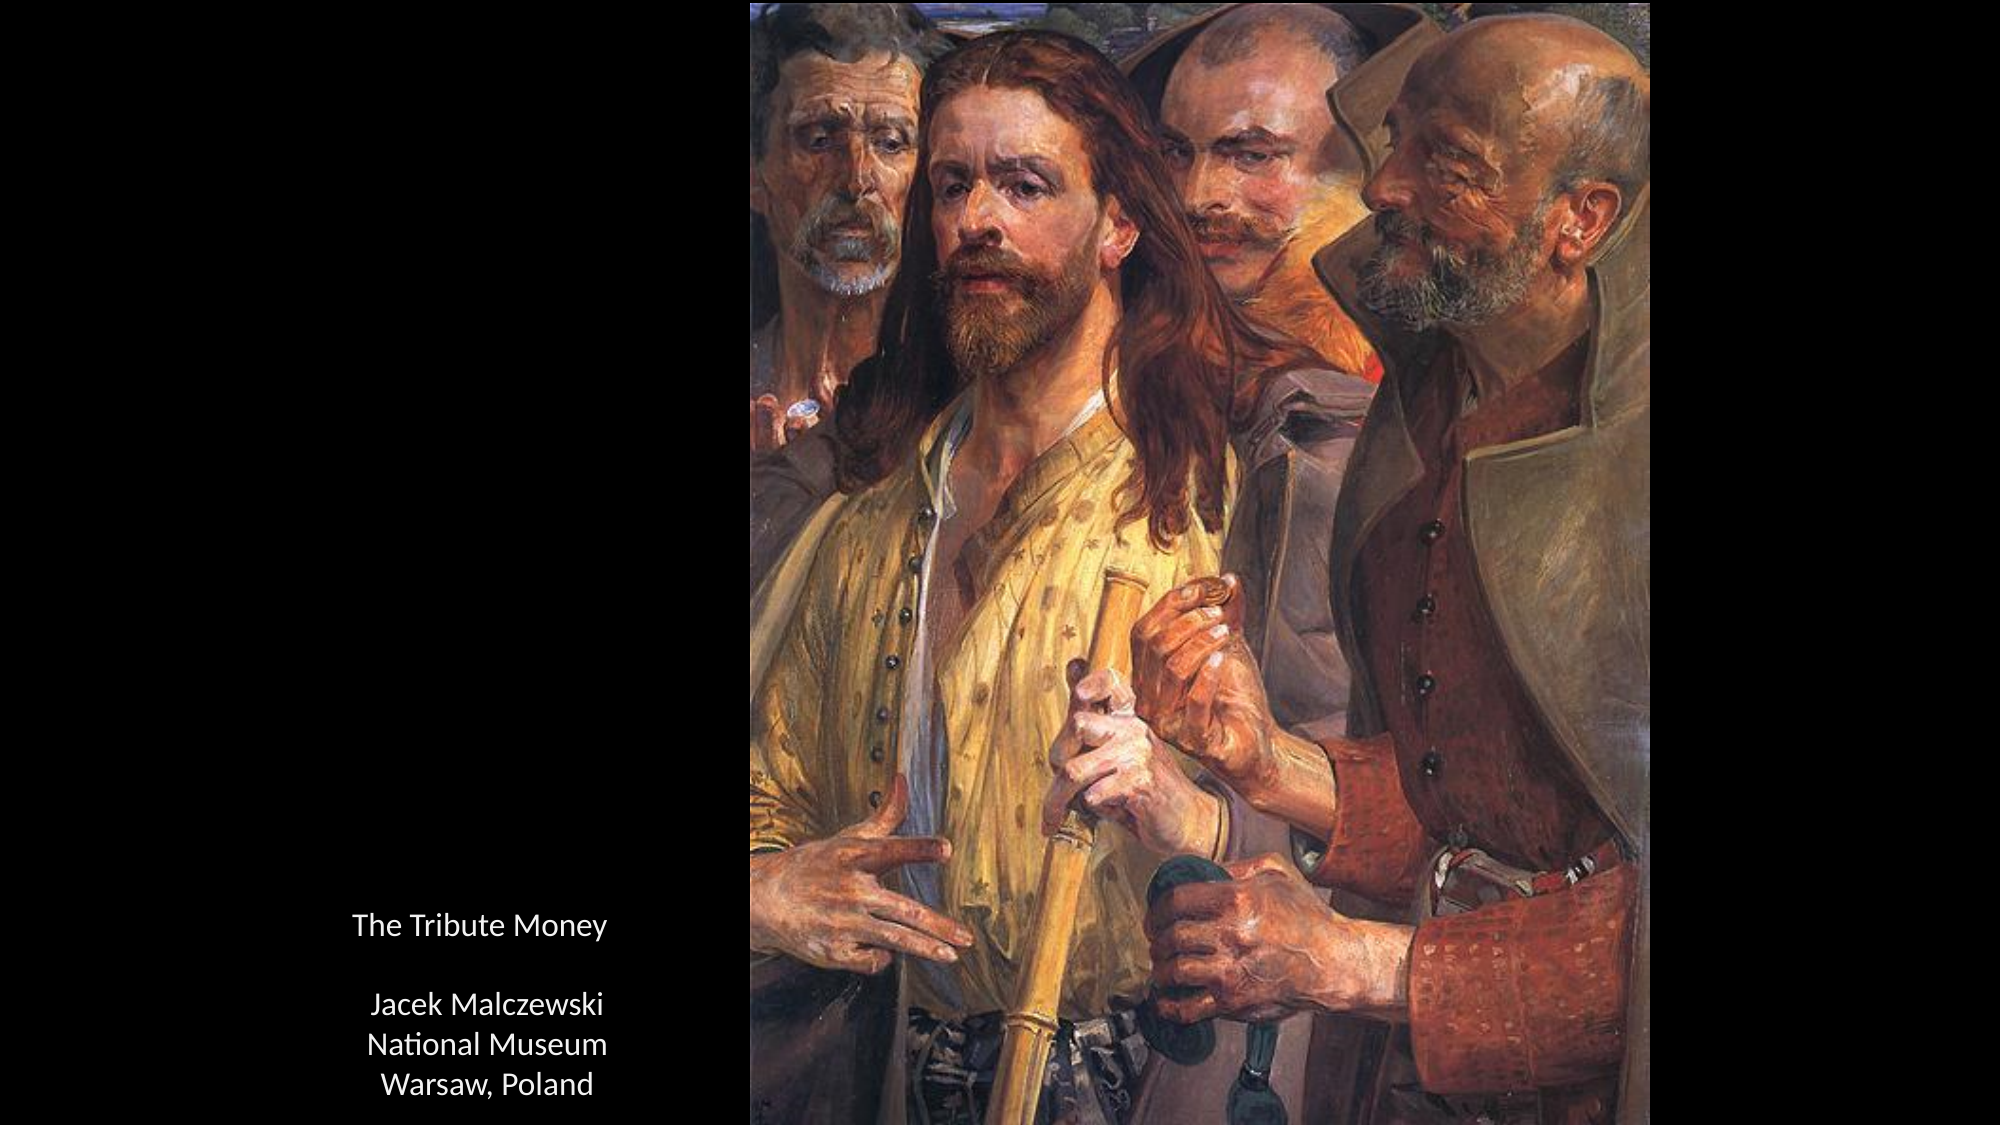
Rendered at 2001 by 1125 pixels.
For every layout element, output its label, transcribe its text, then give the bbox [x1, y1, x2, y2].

text_box The Tribute Money Jacek Malczewski National Museum Warsaw, Poland [312, 895, 663, 1110]
picture [749, 2, 1651, 1125]
